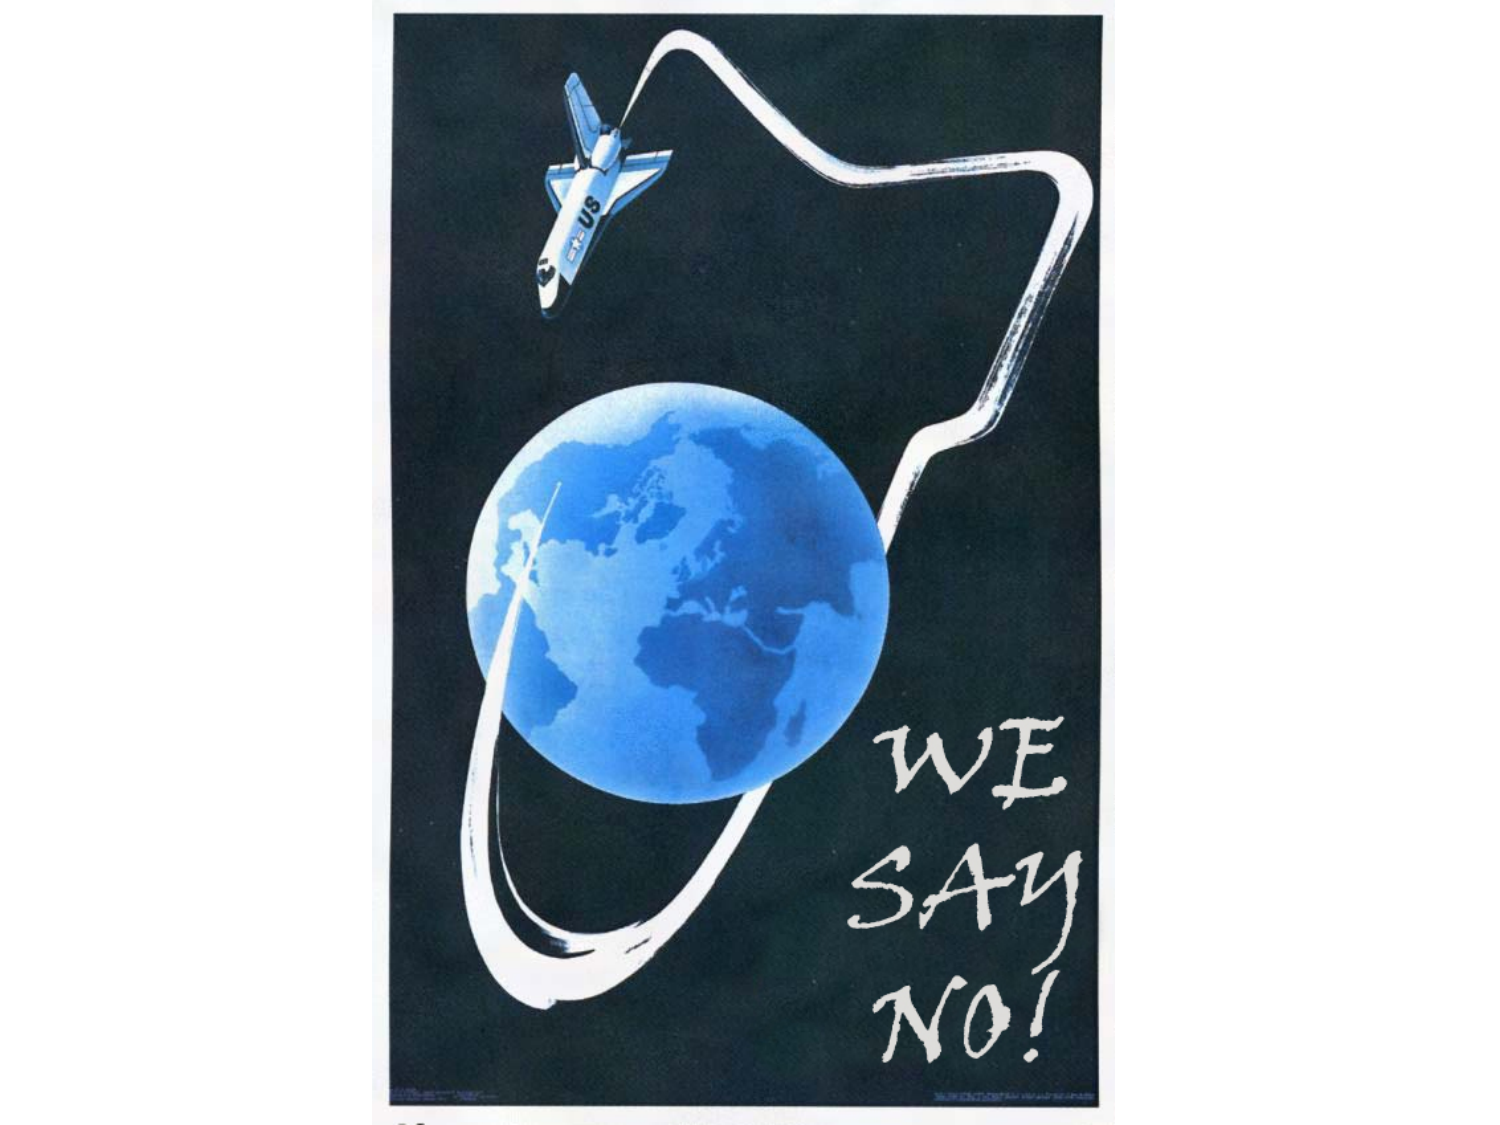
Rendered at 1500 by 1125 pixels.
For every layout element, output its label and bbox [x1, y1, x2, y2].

picture [371, 0, 1115, 1125]
